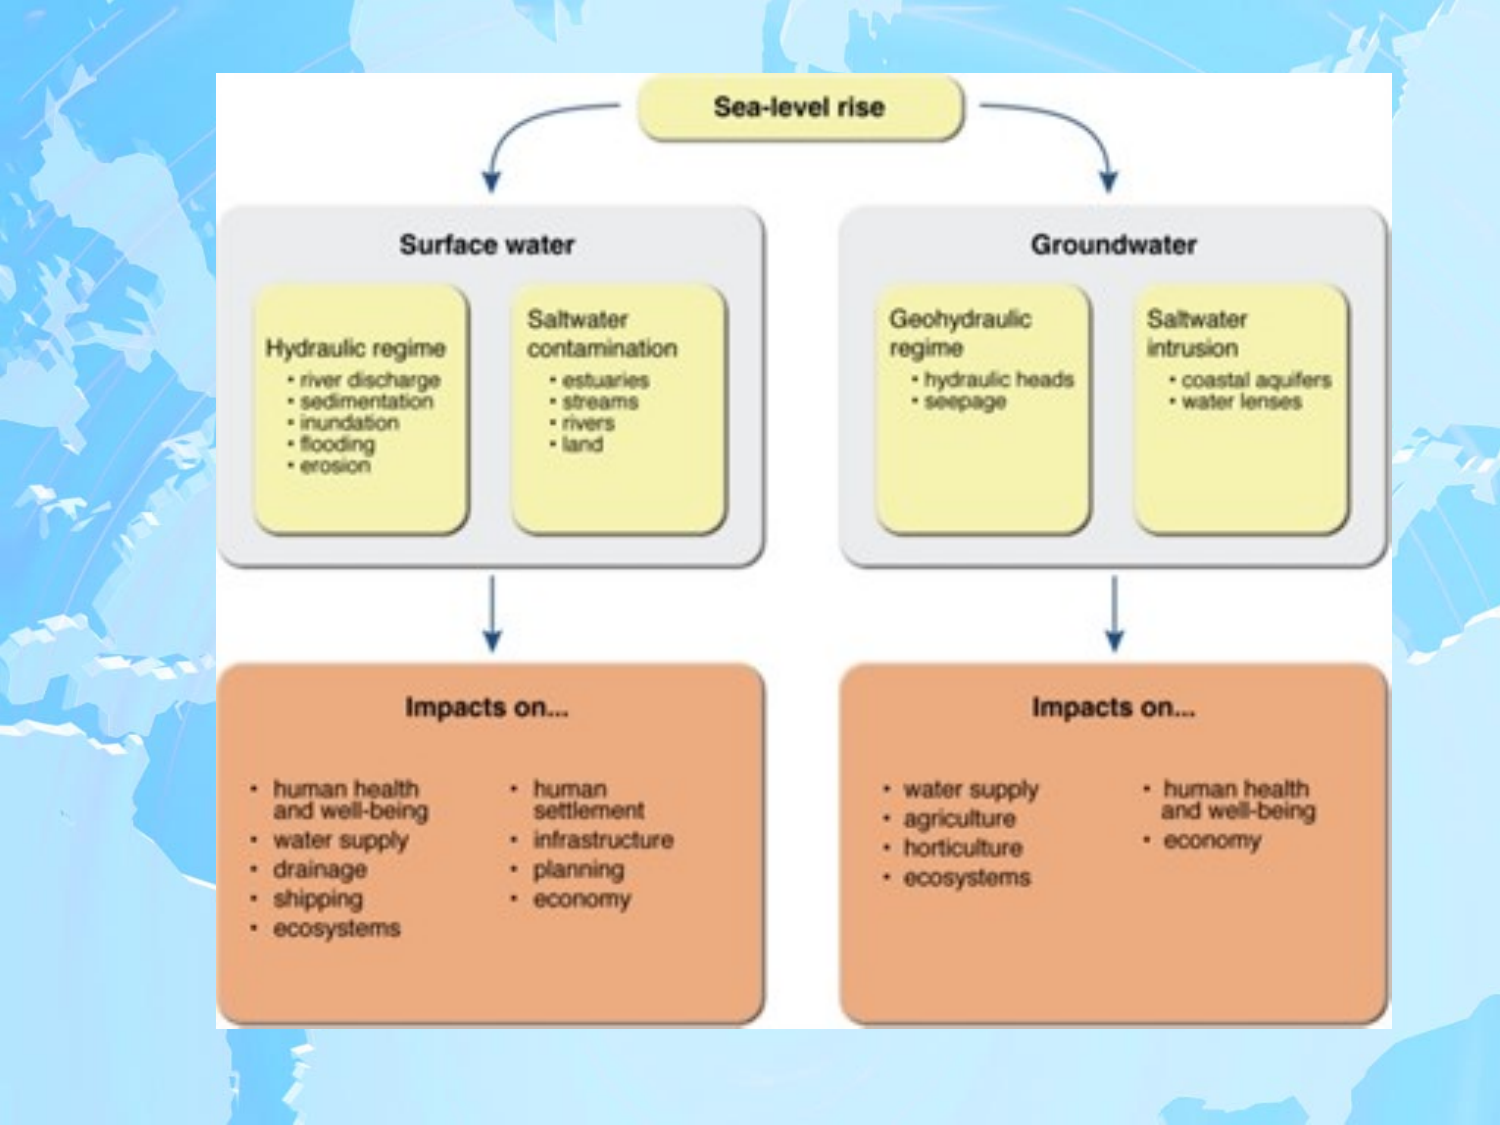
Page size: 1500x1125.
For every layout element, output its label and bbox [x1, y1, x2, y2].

list [216, 73, 1392, 1029]
picture [0, 0, 1500, 1125]
